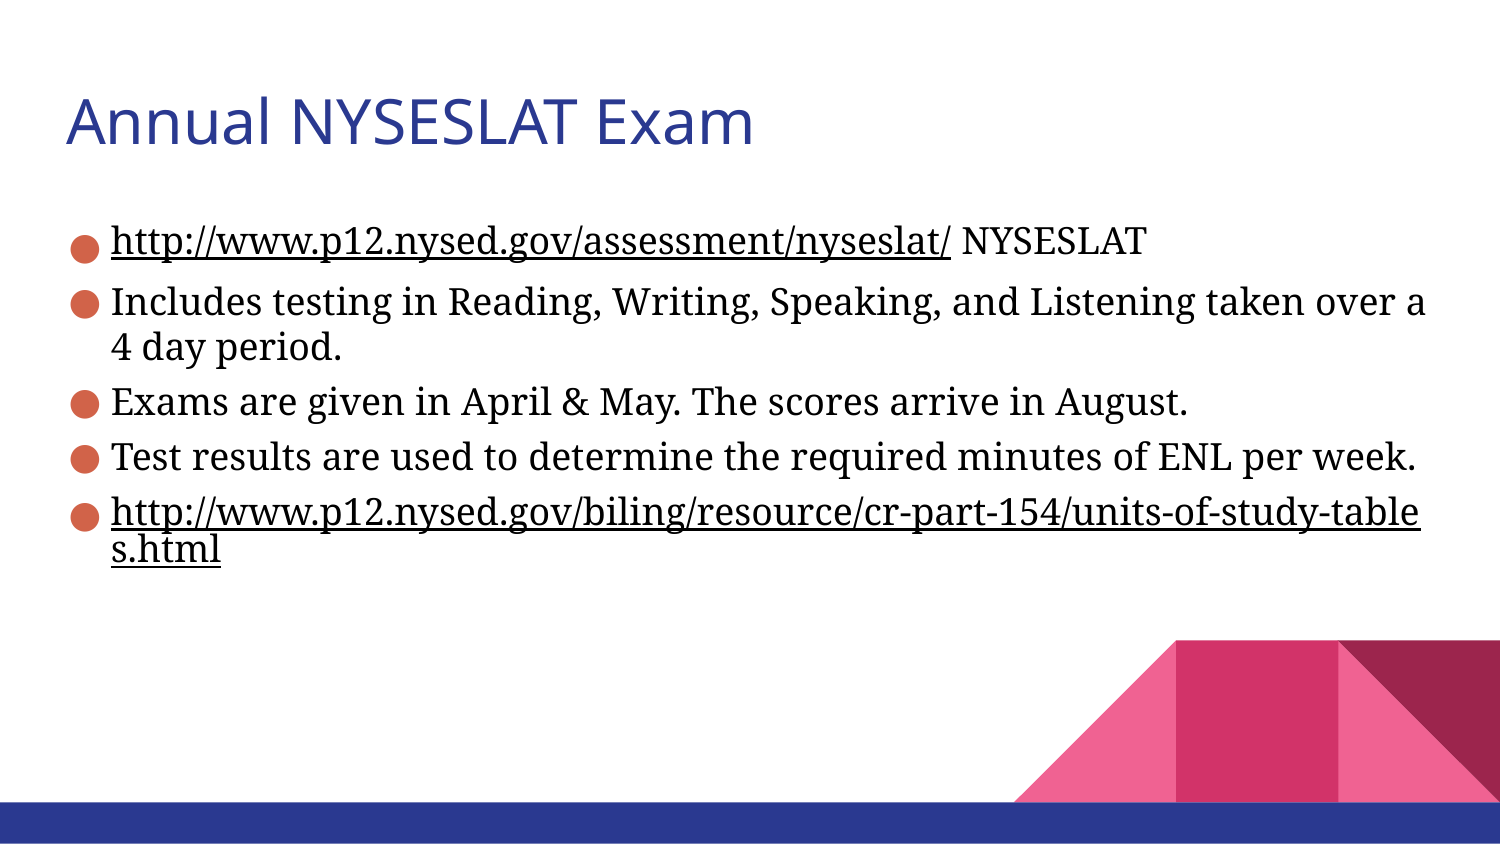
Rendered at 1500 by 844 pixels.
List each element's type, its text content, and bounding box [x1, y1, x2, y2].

list http://www.p12.nysed.gov/assessment/nyseslat/ NYSESLAT Includes testing in Reading, Writing, Speaking, and Listening taken over a 4 day period. Exams are given in April & May. The scores arrive in August. Test results are used to determine the required minutes of ENL per week. http://www.p12.nysed.gov/biling/resource/cr-part-154/units-of-study-tables.html [51, 201, 1449, 750]
title Annual NYSESLAT Exam [51, 67, 1449, 167]
